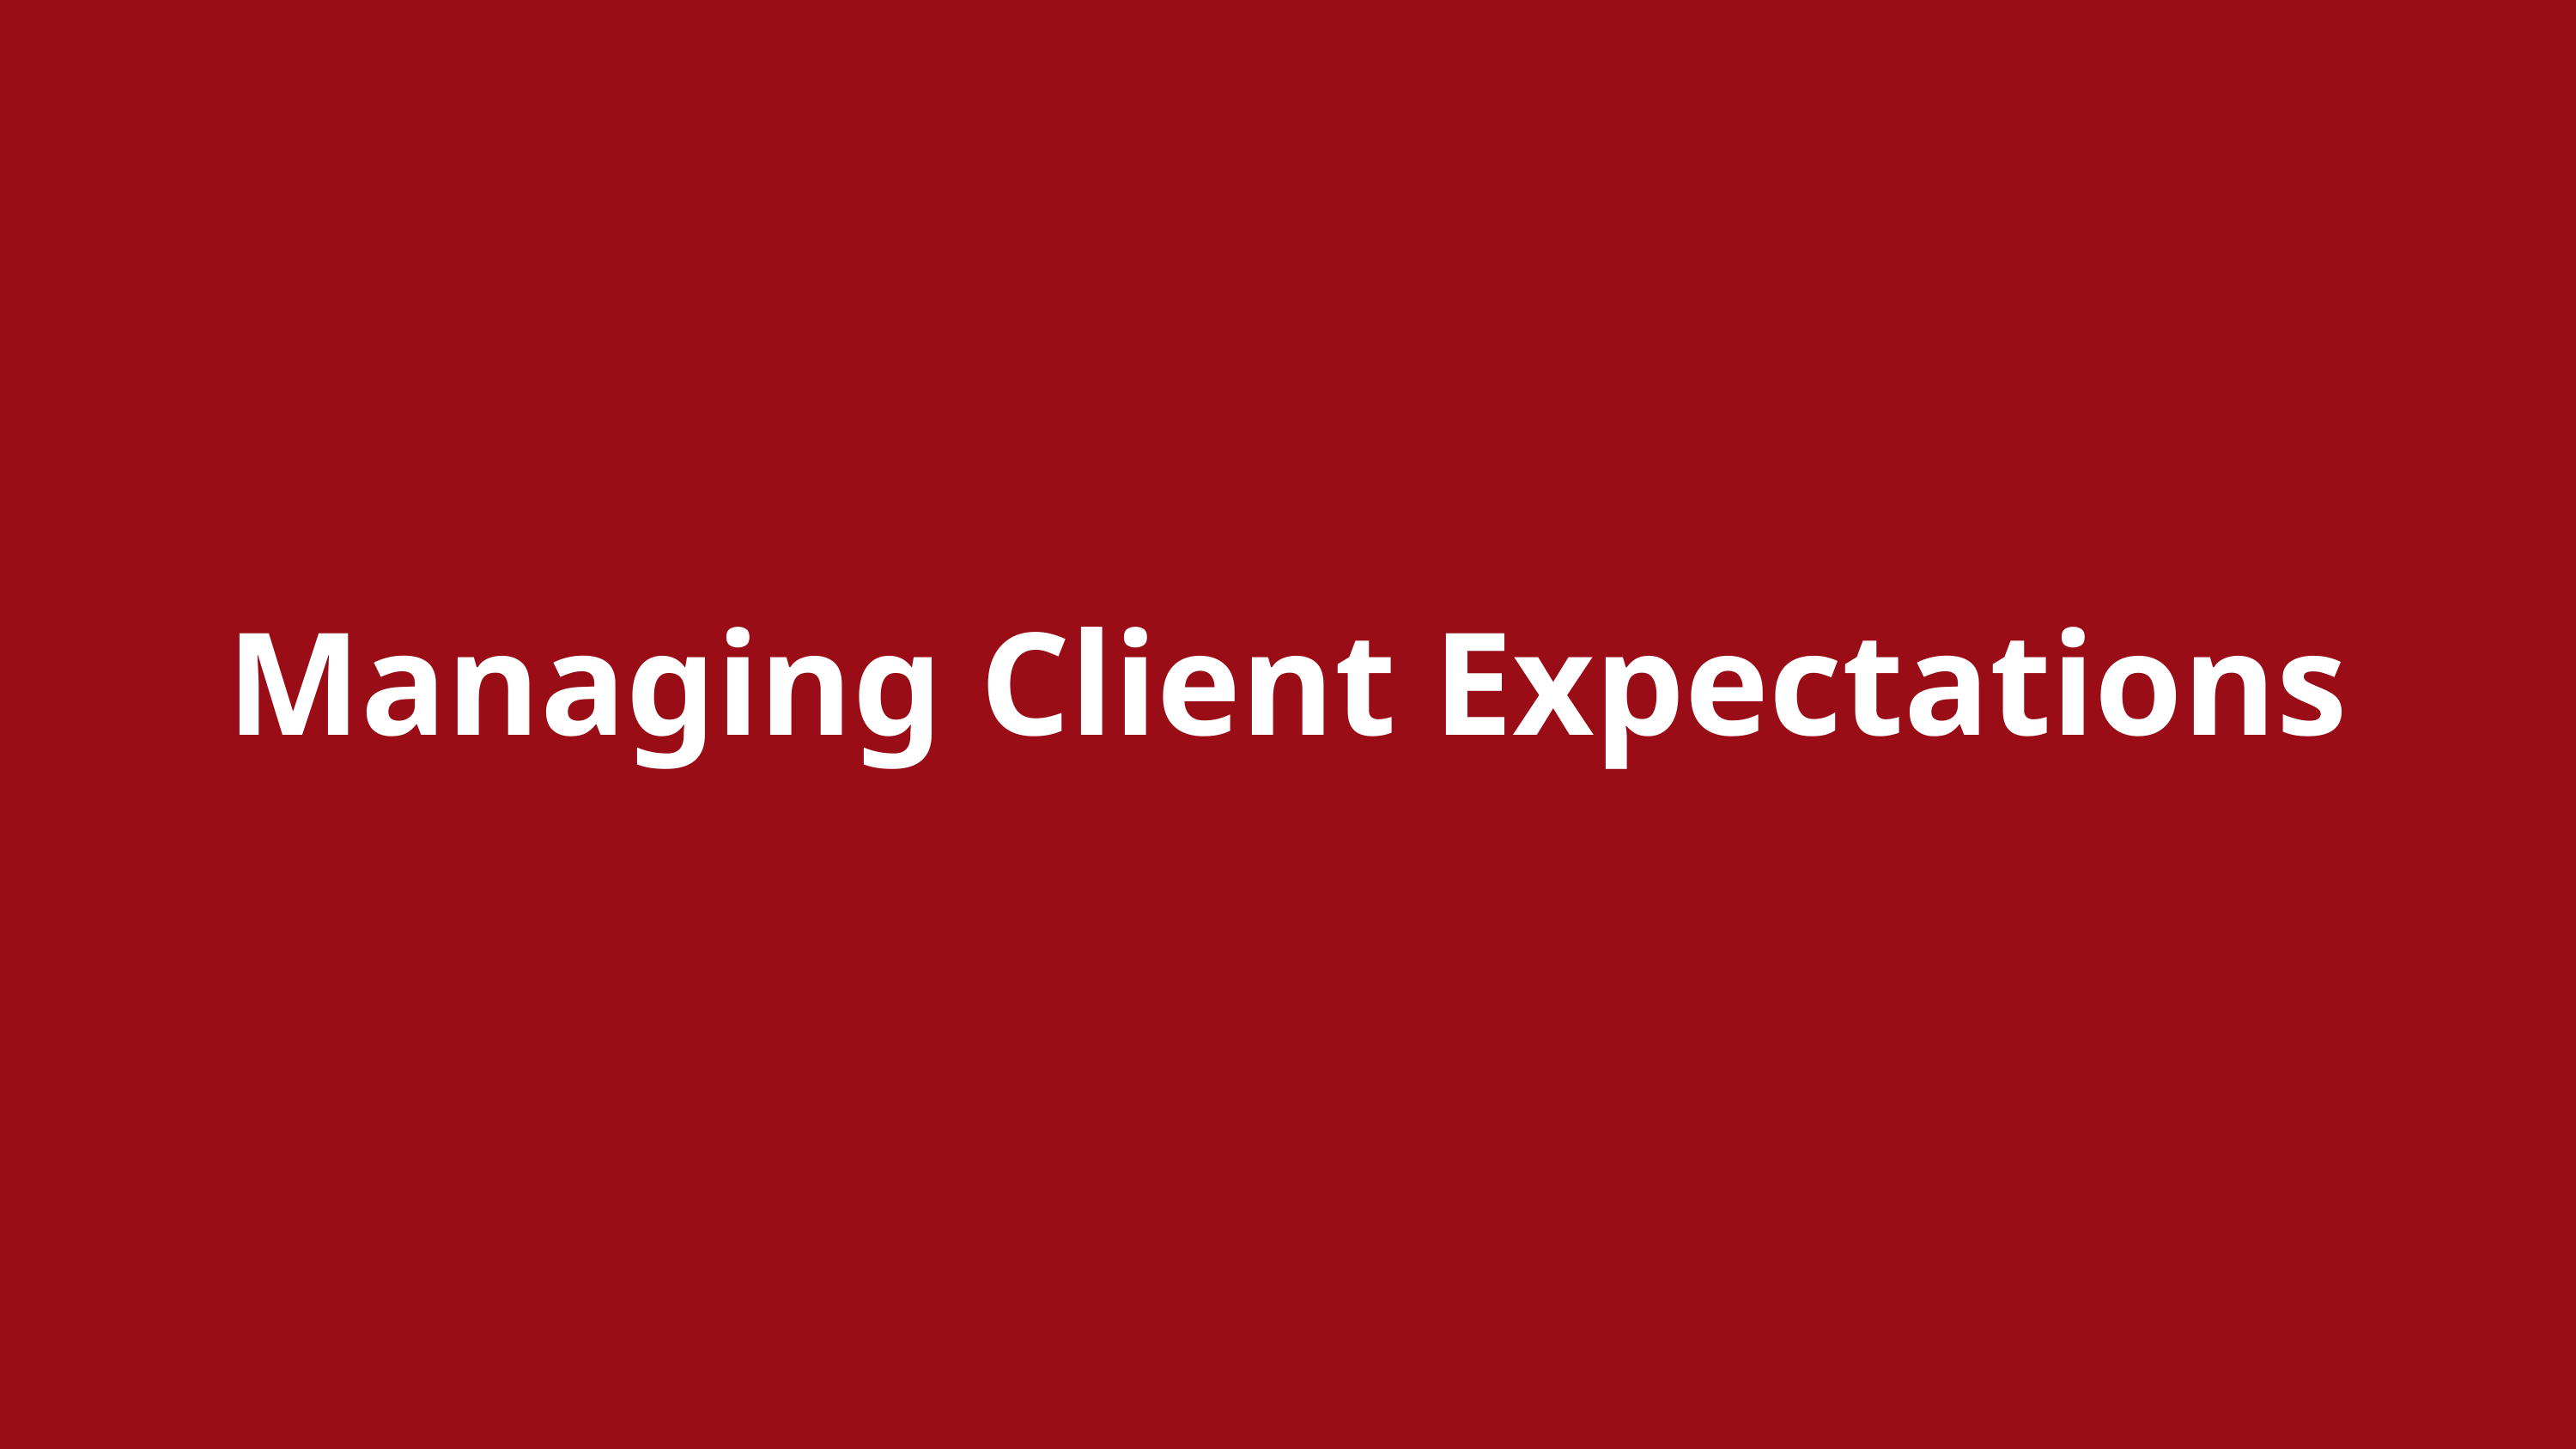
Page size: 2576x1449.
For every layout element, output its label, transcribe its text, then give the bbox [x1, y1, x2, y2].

text_box Managing Client Expectations [87, 563, 2488, 764]
